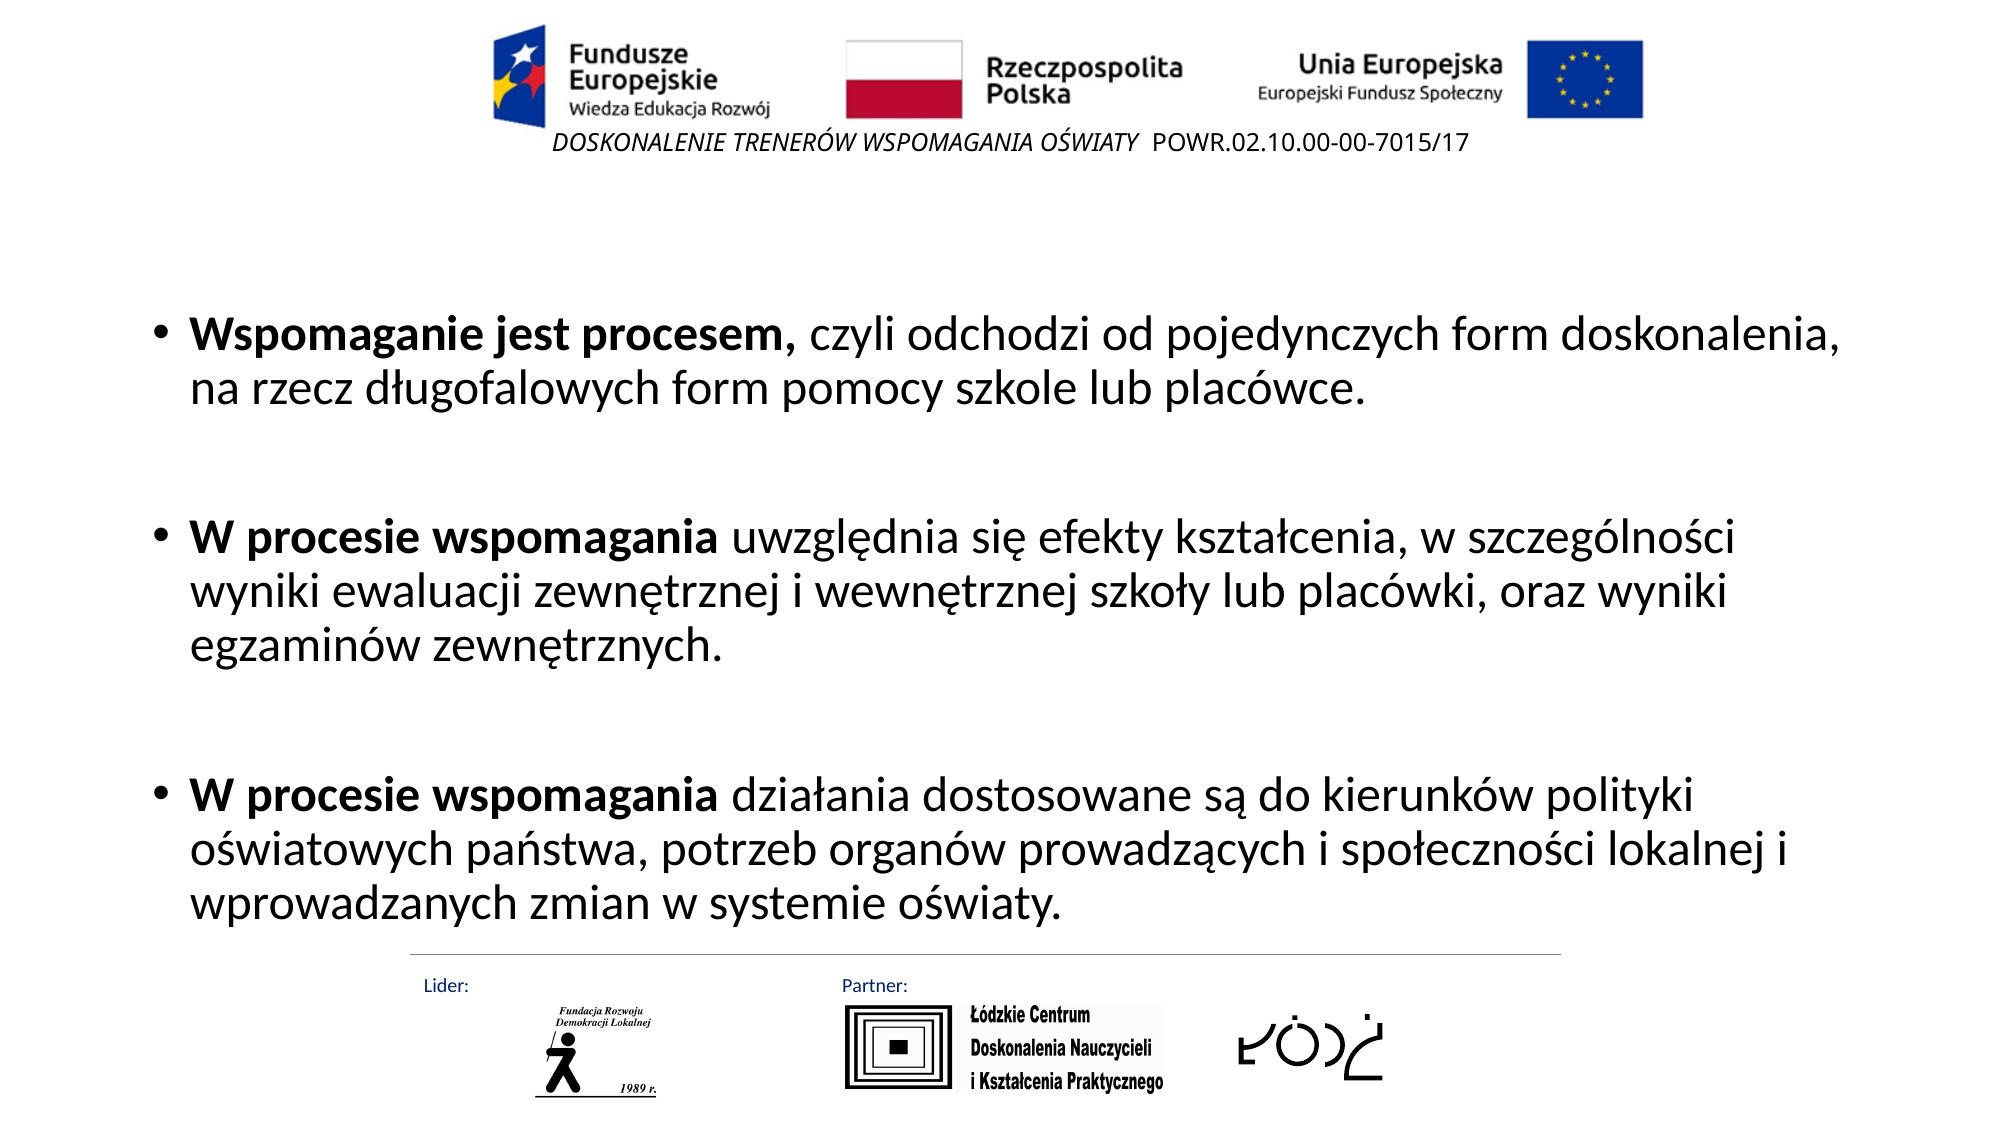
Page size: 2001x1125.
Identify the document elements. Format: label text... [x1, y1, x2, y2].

list Wspomaganie jest procesem, czyli odchodzi od pojedynczych form doskonalenia, na rzecz długofalowych form pomocy szkole lub placówce. W procesie wspomagania uwzględnia się efekty kształcenia, w szczególności wyniki ewaluacji zewnętrznej i wewnętrznej szkoły lub placówki, oraz wyniki egzaminów zewnętrznych. W procesie wspomagania działania dostosowane są do kierunków polityki oświatowych państwa, potrzeb organów prowadzących i społeczności lokalnej i wprowadzanych zmian w systemie oświaty. [137, 299, 1863, 1014]
title DOSKONALENIE TRENERÓW WSPOMAGANIA OŚWIATY POWR.02.10.00-00-7015/17 [151, 0, 1871, 169]
picture [468, 0, 1669, 154]
picture [384, 953, 1587, 1125]
